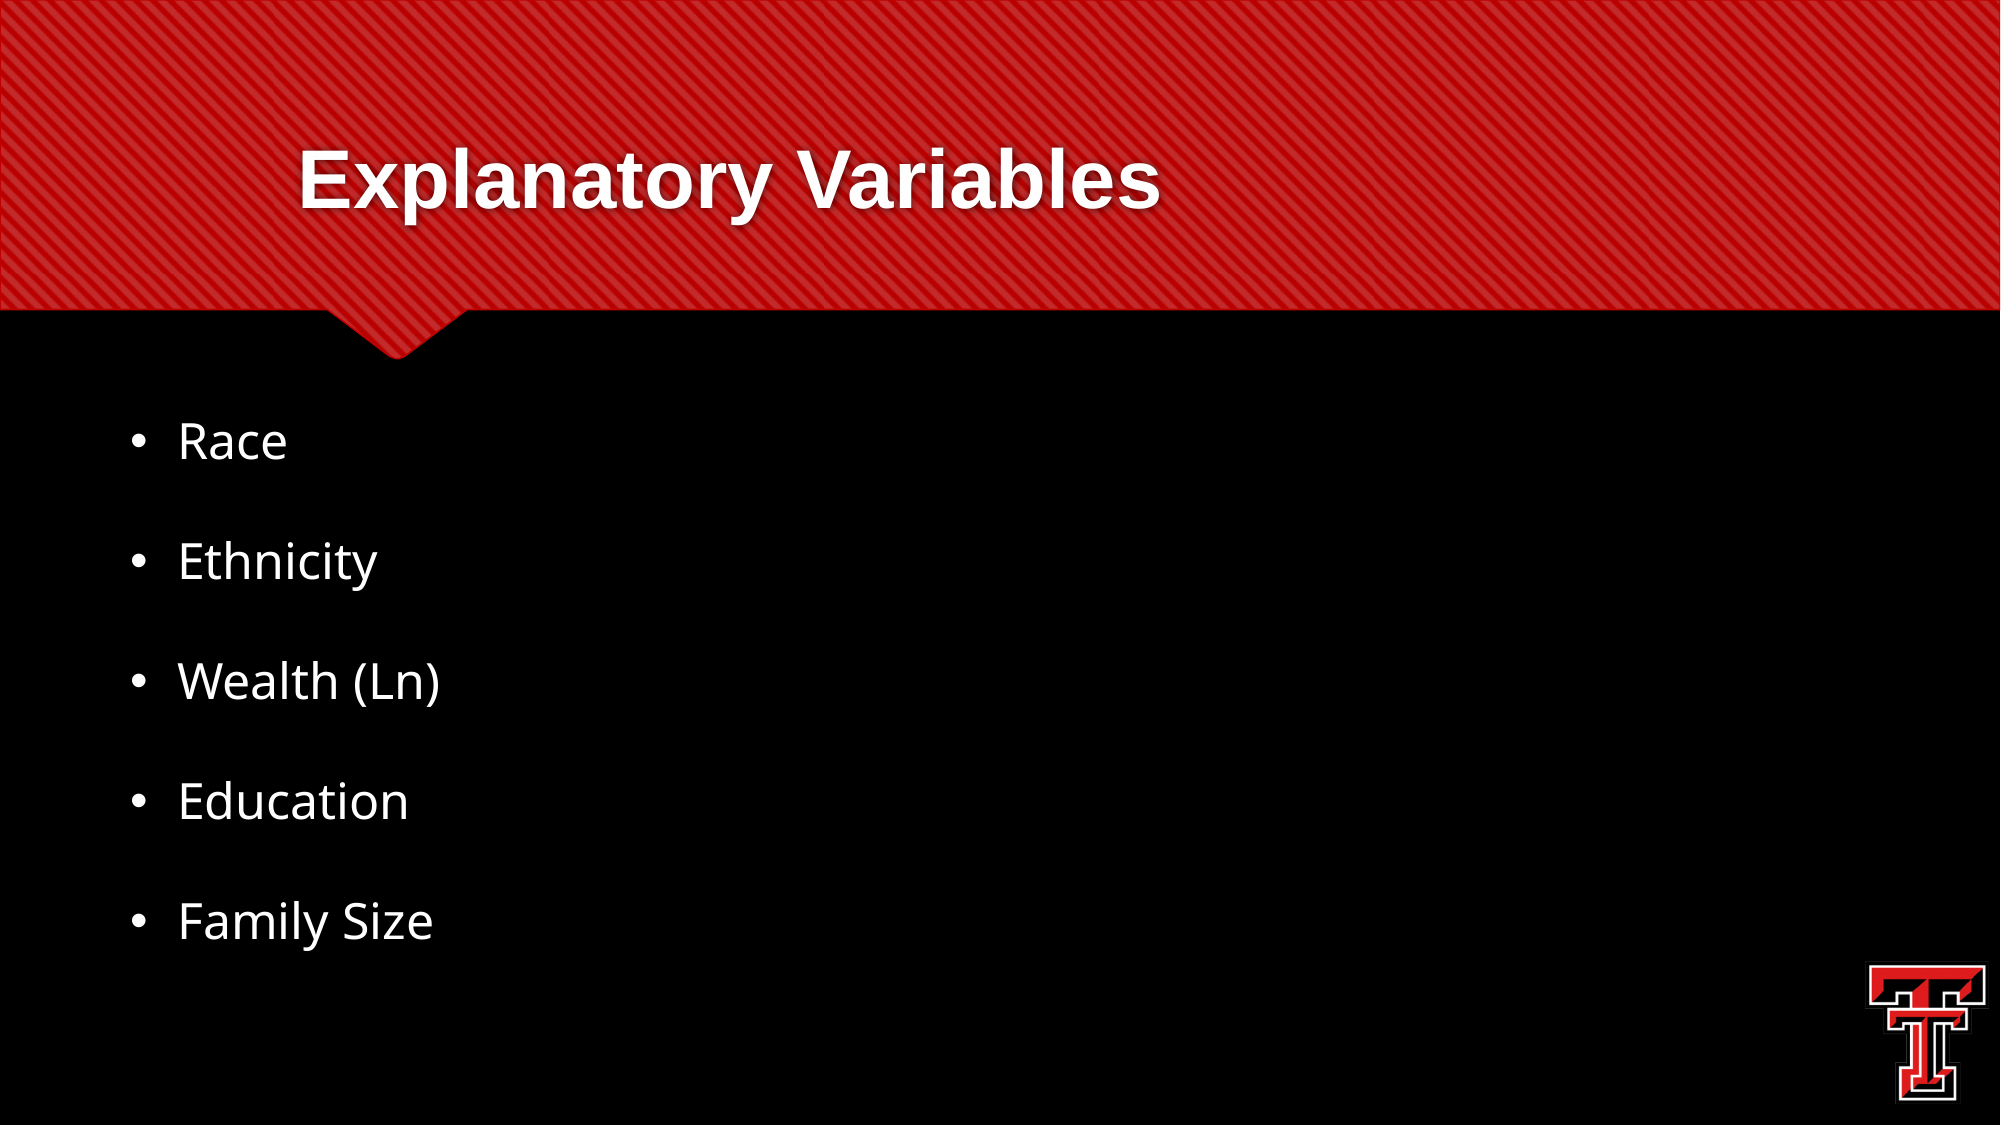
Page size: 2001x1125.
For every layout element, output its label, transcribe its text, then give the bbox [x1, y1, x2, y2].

text_box Race Ethnicity Wealth (Ln) Education Family Size [115, 342, 1923, 1125]
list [134, 364, 1866, 962]
title Explanatory Variables [132, 73, 1868, 233]
picture [1865, 960, 1989, 1105]
